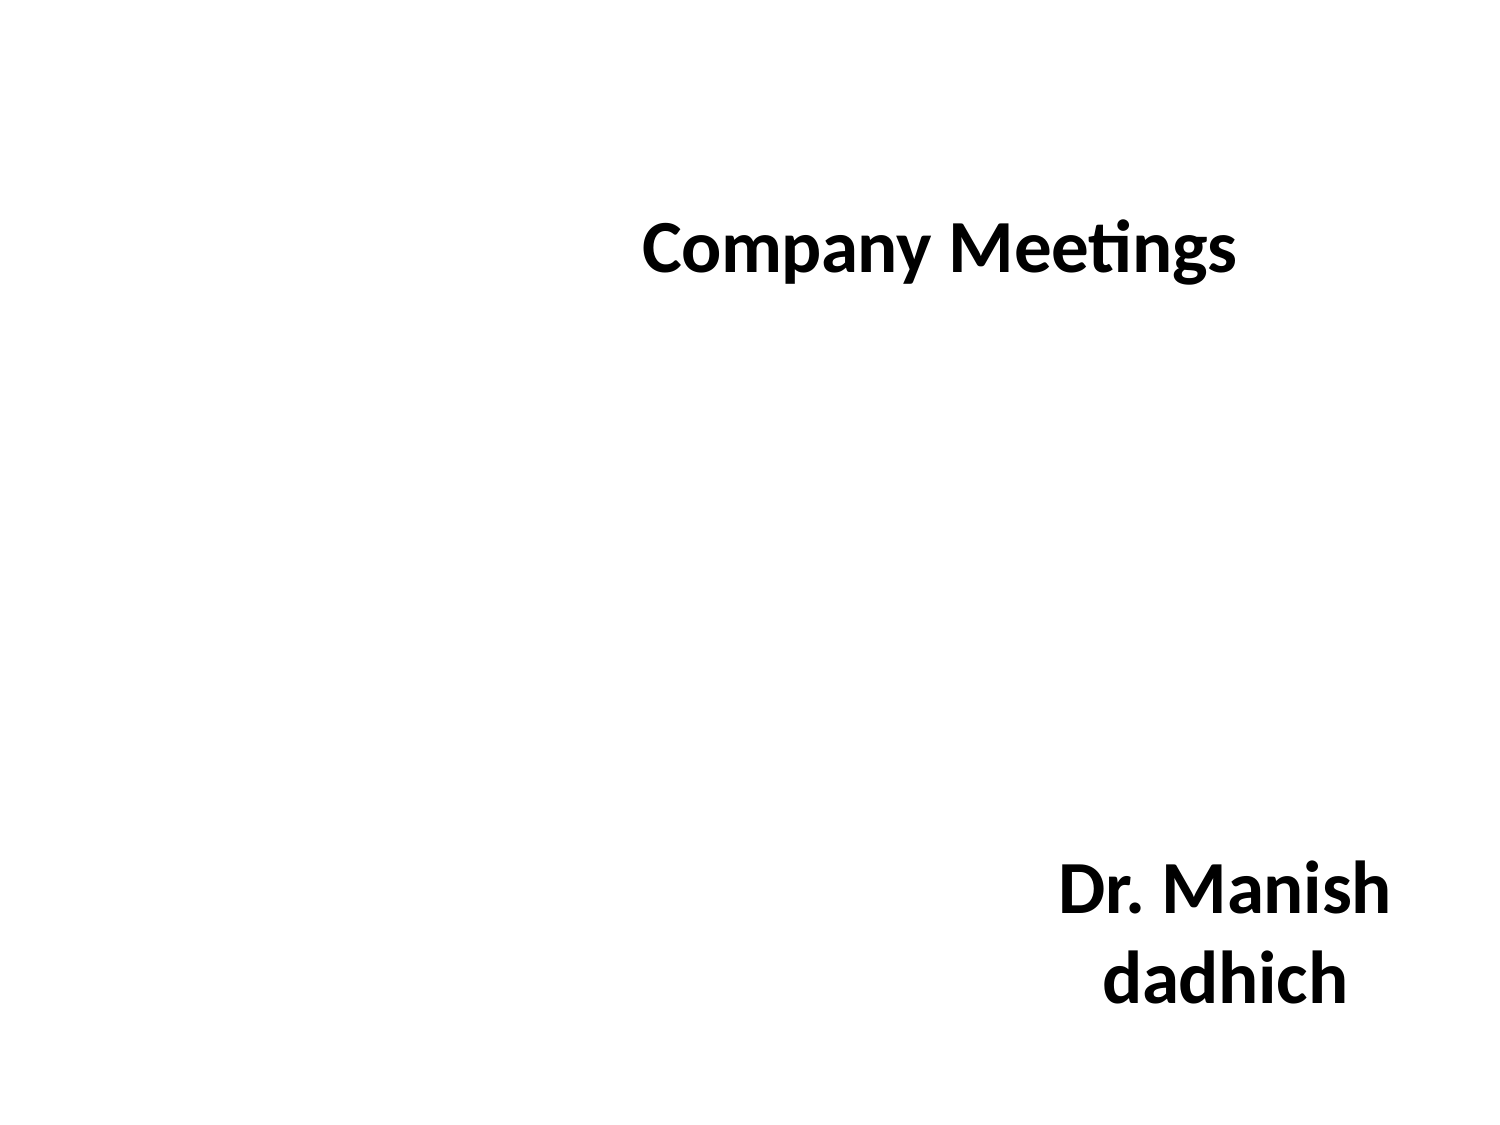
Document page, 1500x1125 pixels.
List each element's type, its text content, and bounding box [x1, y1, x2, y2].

text_box Dr. Manish dadhich [996, 836, 1453, 1019]
text_box Company Meetings [142, 167, 1349, 285]
